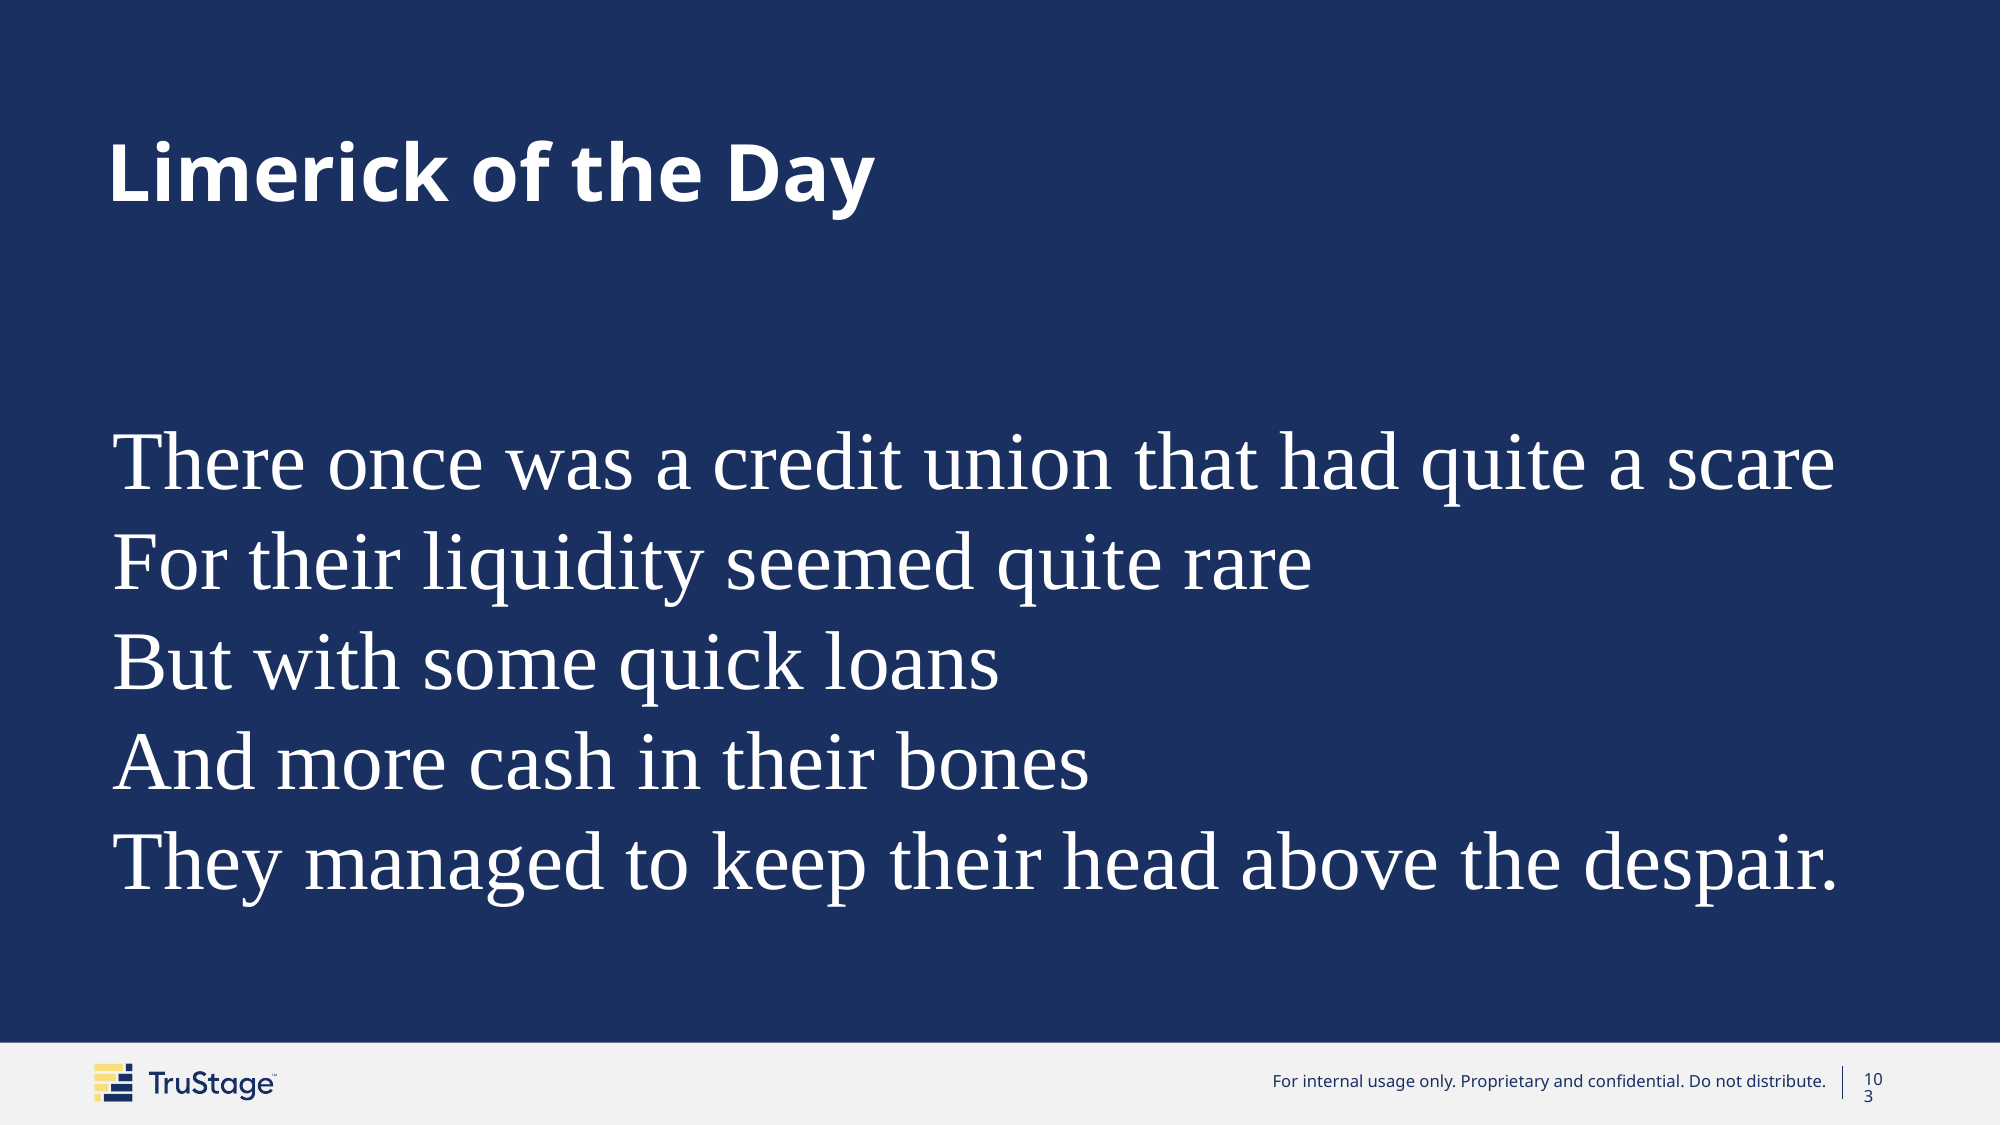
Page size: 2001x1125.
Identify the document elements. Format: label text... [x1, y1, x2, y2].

slide_number 103 [1848, 1058, 1907, 1103]
list There once was a credit union that had quite a scare For their liquidity seemed quite rare But with some quick loans And more cash in their bones They managed to keep their head above the despair. [94, 328, 1937, 985]
title Limerick of the Day [94, 59, 1863, 227]
picture [72, 1041, 299, 1124]
footer For internal usage only. Proprietary and confidential. Do not distribute. [1167, 1058, 1843, 1103]
